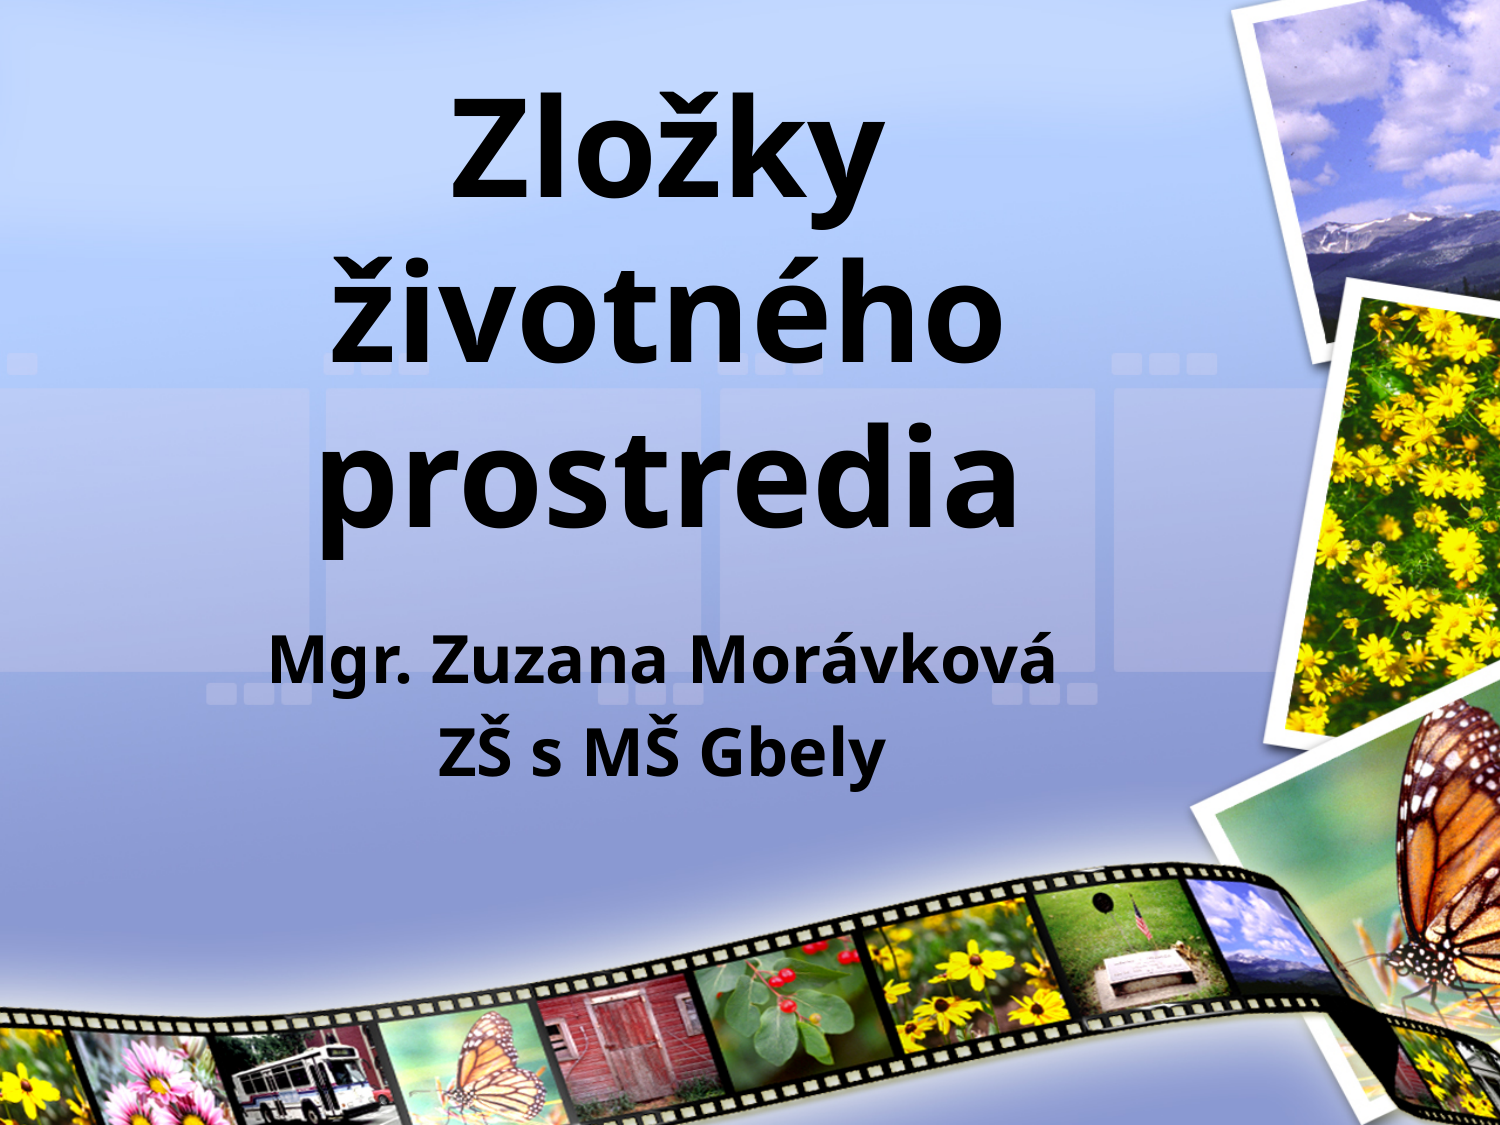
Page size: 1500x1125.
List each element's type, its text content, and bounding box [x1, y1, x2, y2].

title Zložky životného prostredia [99, 374, 1238, 563]
subtitle Mgr. Zuzana Morávková ZŠ s MŠ Gbely [137, 609, 1188, 813]
picture [0, 0, 1500, 1125]
